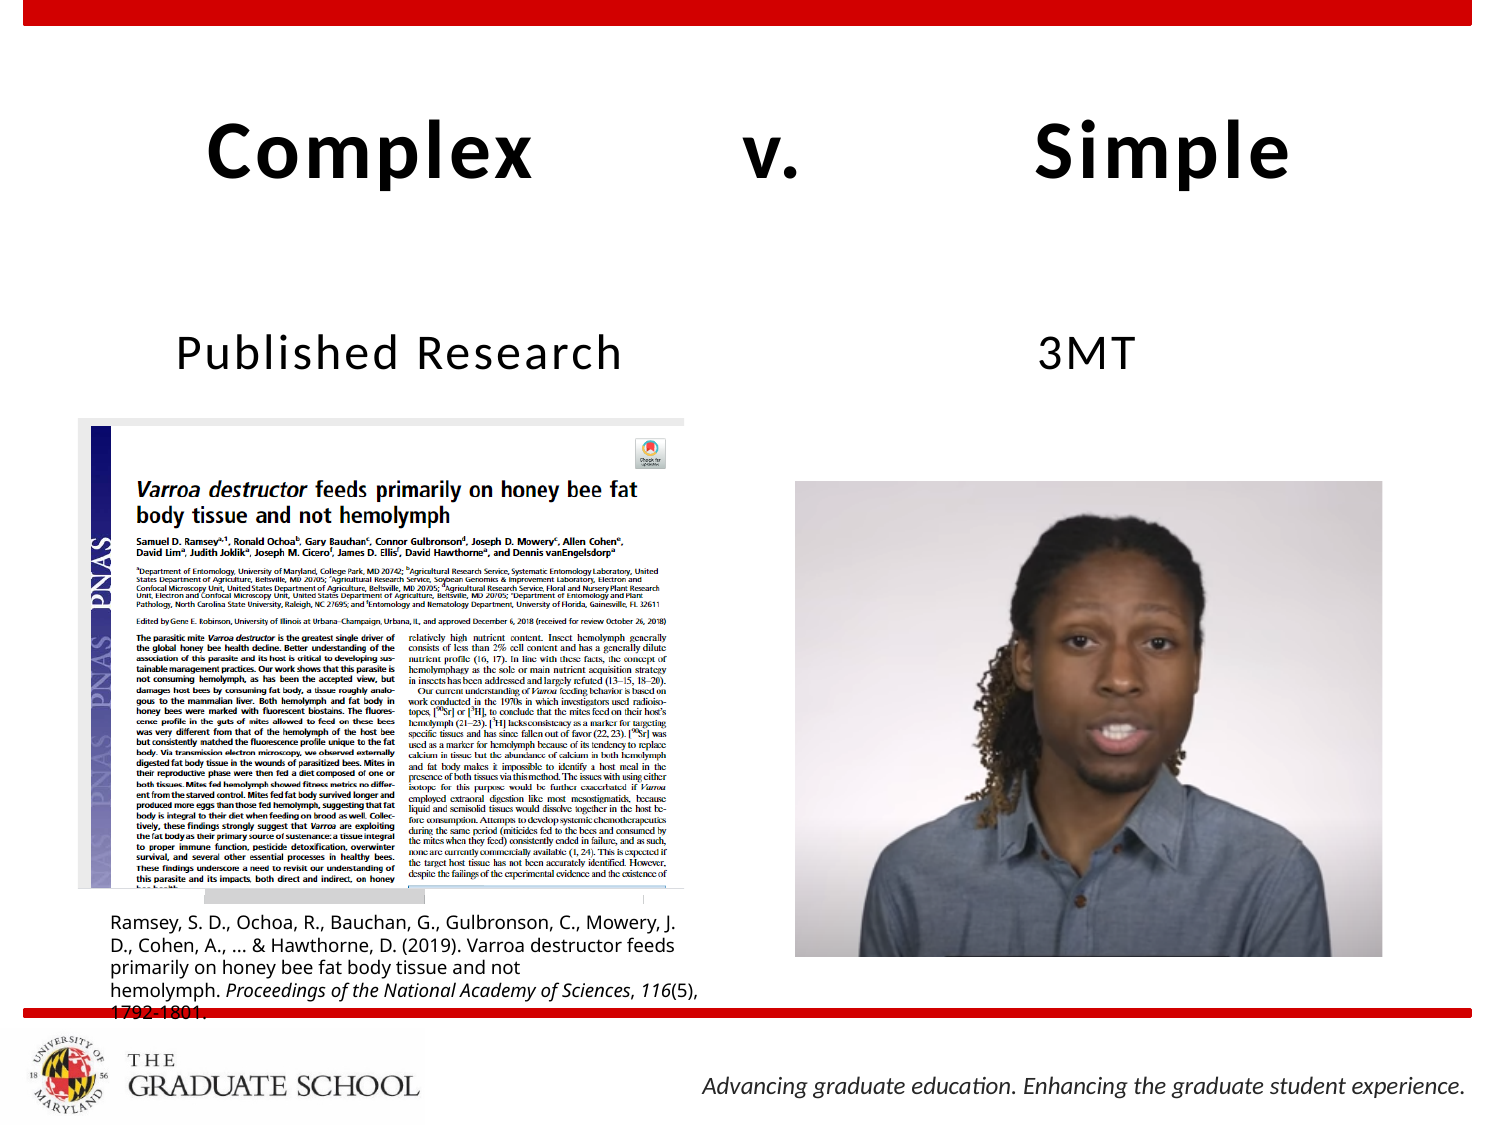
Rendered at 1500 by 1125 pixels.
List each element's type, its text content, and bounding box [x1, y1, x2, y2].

picture [0, 1028, 425, 1125]
title Complex v. Simple [62, 58, 1438, 232]
picture [794, 481, 1383, 957]
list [77, 418, 685, 904]
list Published Research [75, 262, 738, 388]
text_box Ramsey, S. D., Ochoa, R., Bauchan, G., Gulbronson, C., Mowery, J. D., Cohen, A., ... & Hawthorne, D. (2019). Varroa destructor feeds primarily on honey bee fat body tissue and not hemolymph. Proceedings of the National Academy of Sciences, 116(5), 1792-1801. [95, 903, 718, 1031]
list 3MT [761, 262, 1425, 388]
